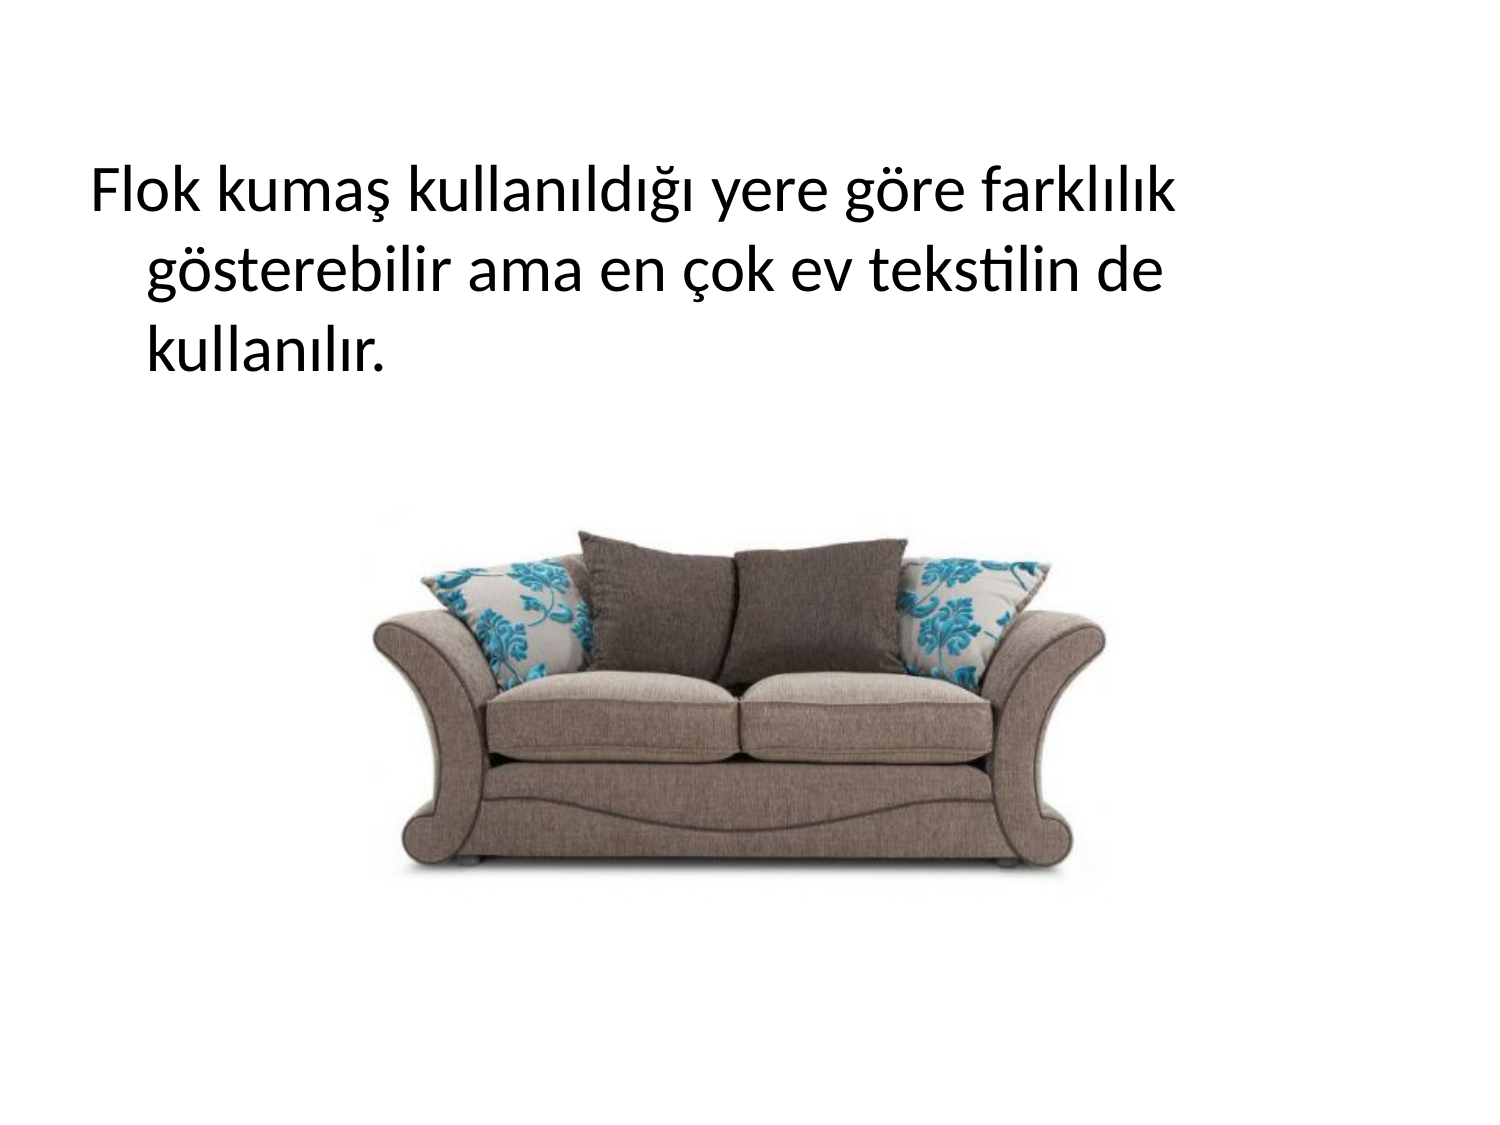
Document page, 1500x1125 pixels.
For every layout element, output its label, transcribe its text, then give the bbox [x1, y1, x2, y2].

list Flok kumaş kullanıldığı yere göre farklılık gösterebilir ama en çok ev tekstilin de kullanılır. [75, 137, 1425, 1005]
picture [359, 503, 1119, 906]
